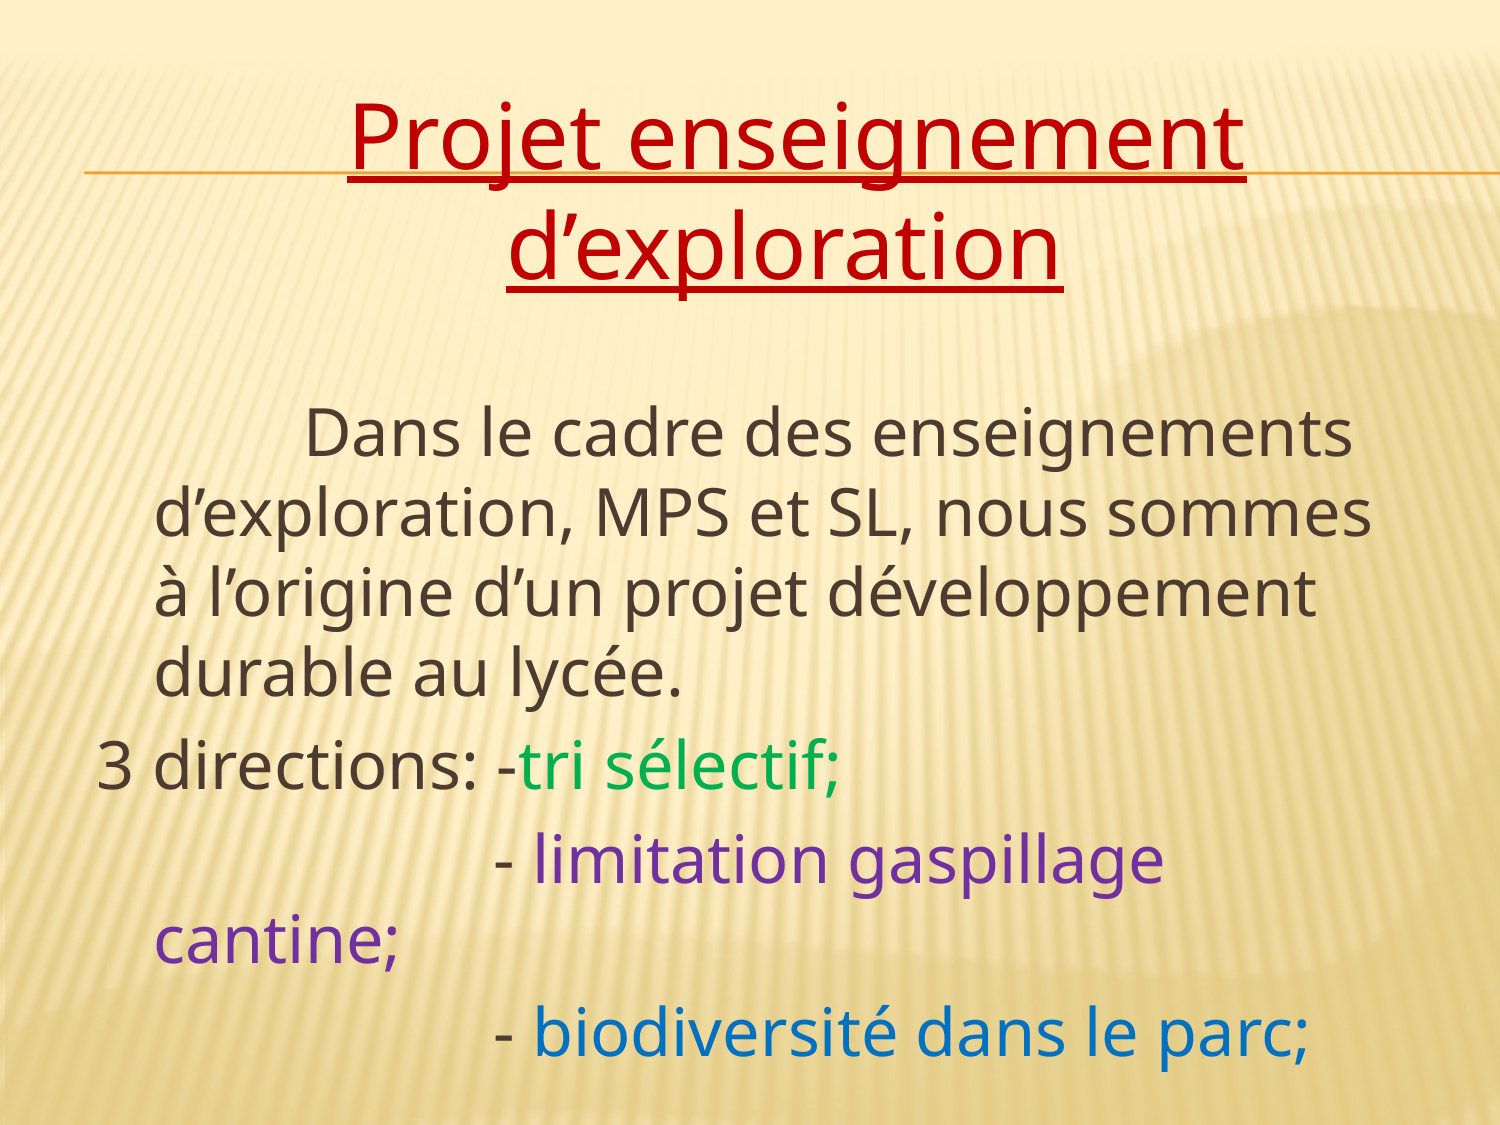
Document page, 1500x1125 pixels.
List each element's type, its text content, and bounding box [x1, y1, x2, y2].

list Dans le cadre des enseignements d’exploration, MPS et SL, nous sommes à l’origine d’un projet développement durable au lycée. 3 directions: -tri sélectif; - limitation gaspillage cantine; - biodiversité dans le parc; [82, 382, 1432, 1032]
text_box Projet enseignement d’exploration [105, 70, 1465, 305]
